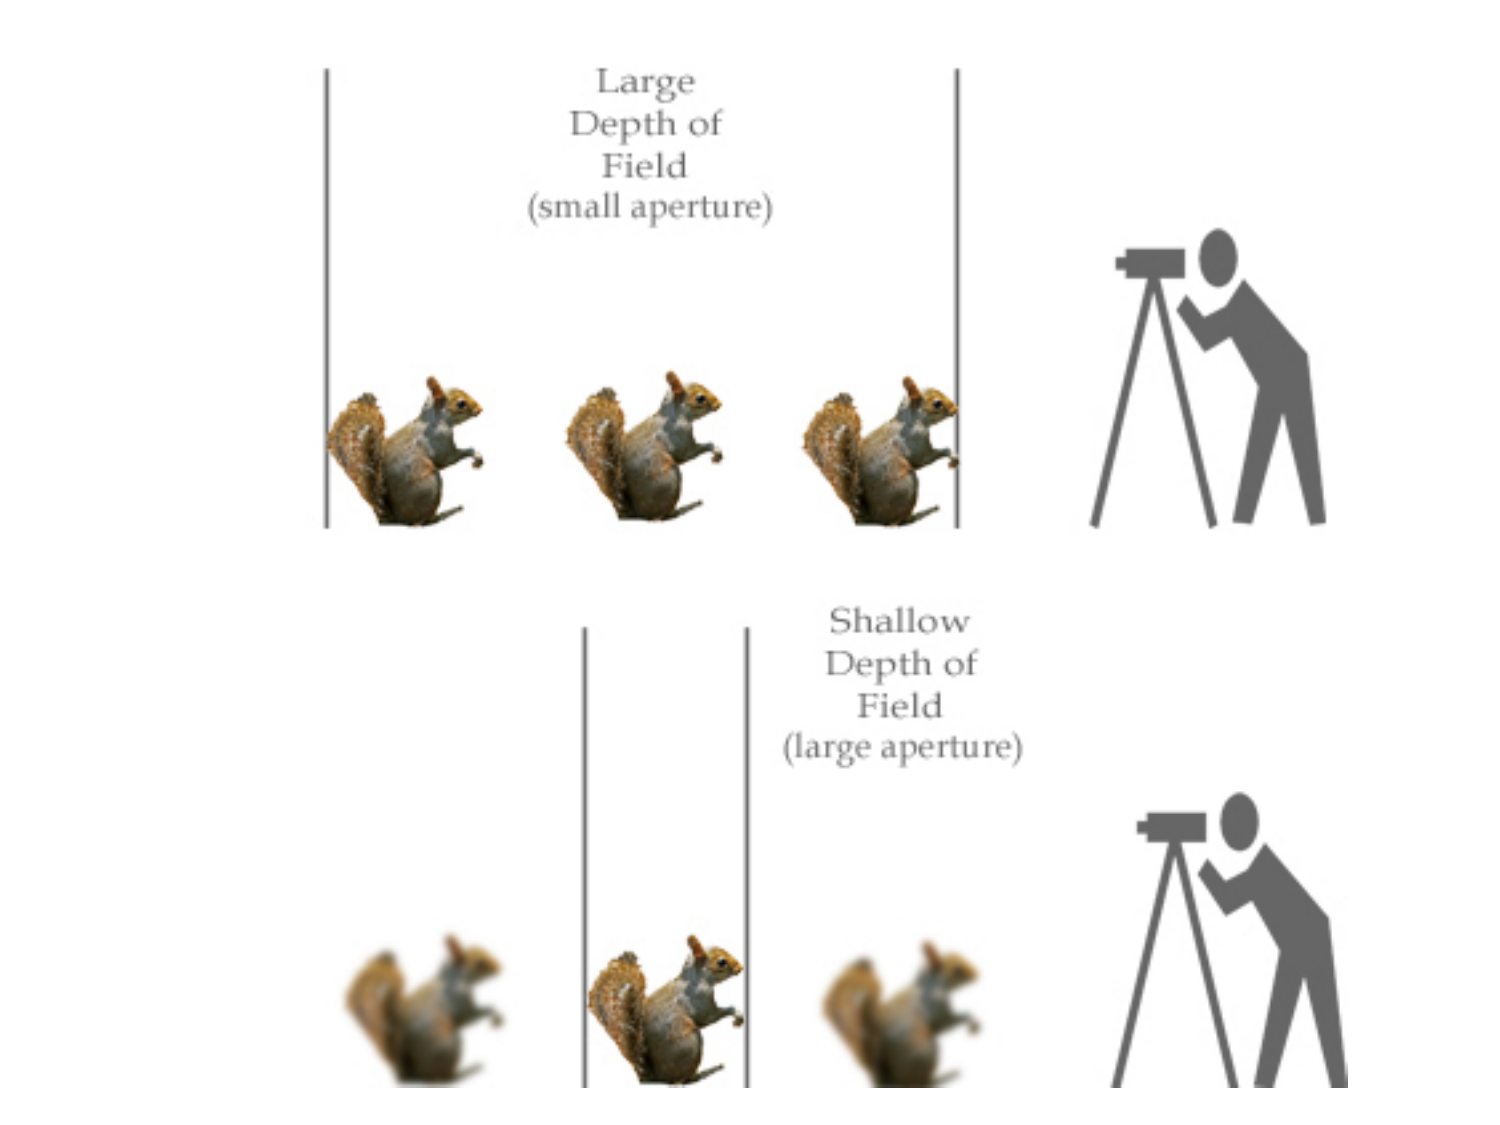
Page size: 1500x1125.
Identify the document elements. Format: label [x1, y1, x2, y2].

list [0, 24, 1500, 1088]
